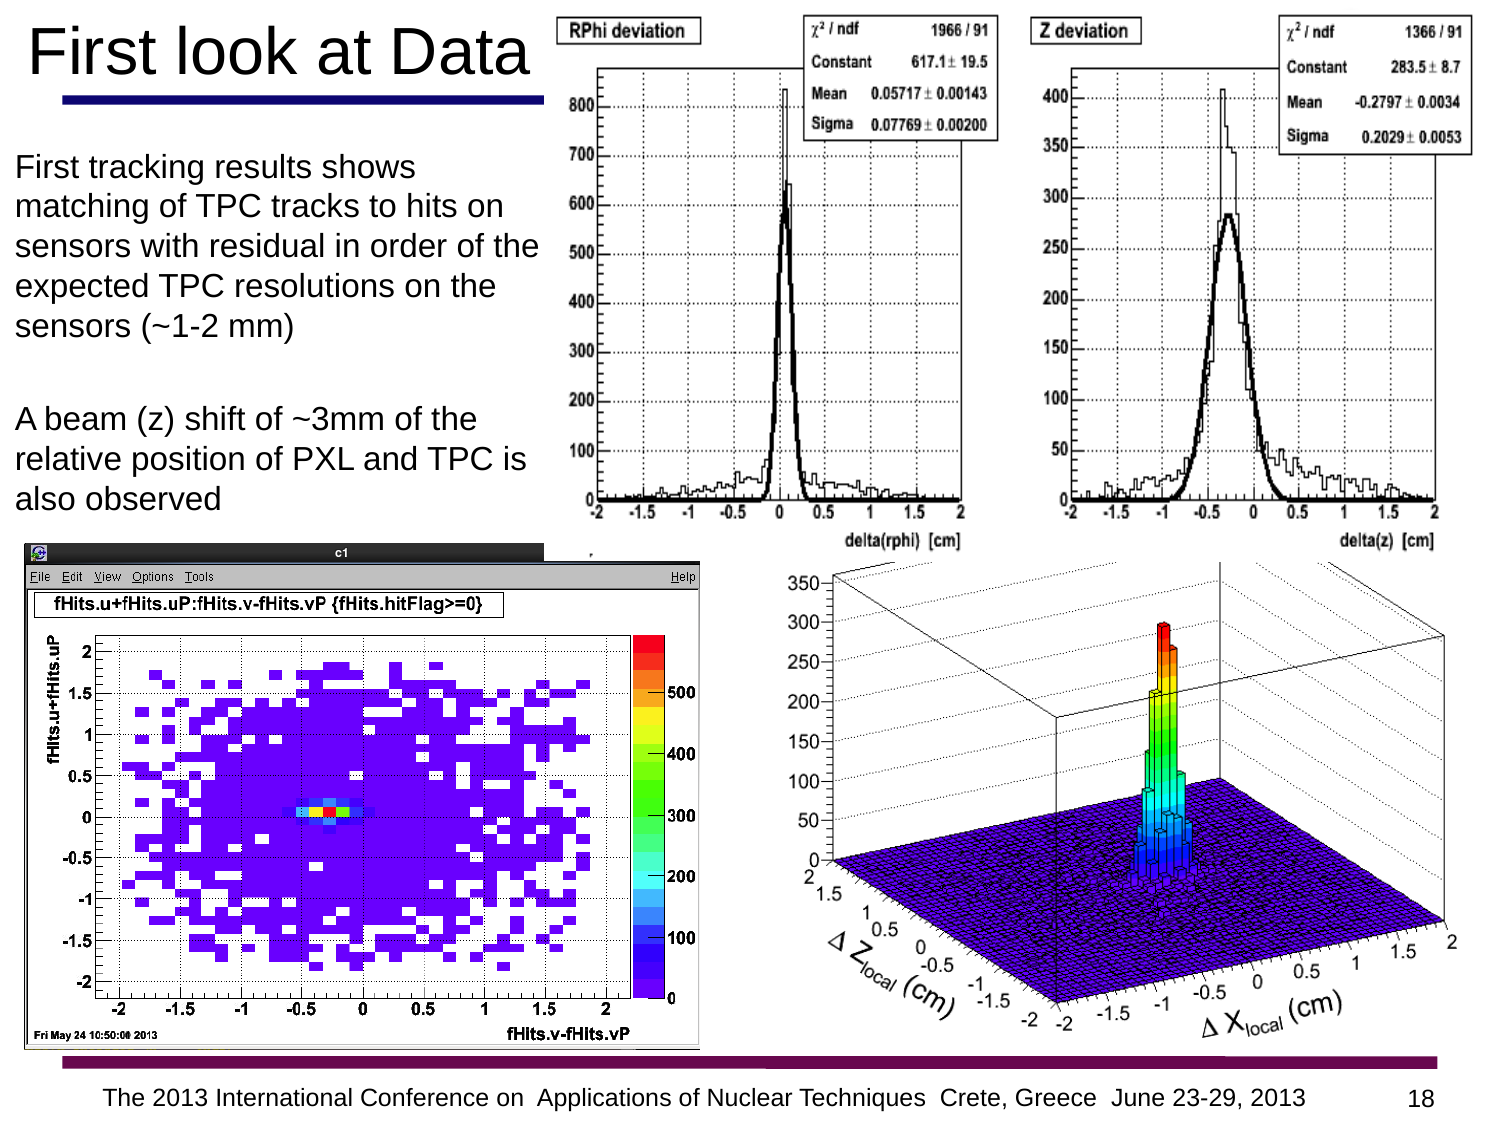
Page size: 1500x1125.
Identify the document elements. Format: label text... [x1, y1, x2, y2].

picture [24, 10, 1492, 1051]
text_box The 2013 International Conference on Applications of Nuclear Techniques Crete, Greece June 23-29, 2013 [87, 1073, 1350, 1122]
list First tracking results shows matching of TPC tracks to hits on sensors with residual in order of the expected TPC resolutions on the sensors (~1-2 mm) A beam (z) shift of ~3mm of the relative position of PXL and TPC is also observed [0, 137, 538, 575]
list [774, 568, 1463, 1051]
title First look at Data [12, 7, 558, 88]
